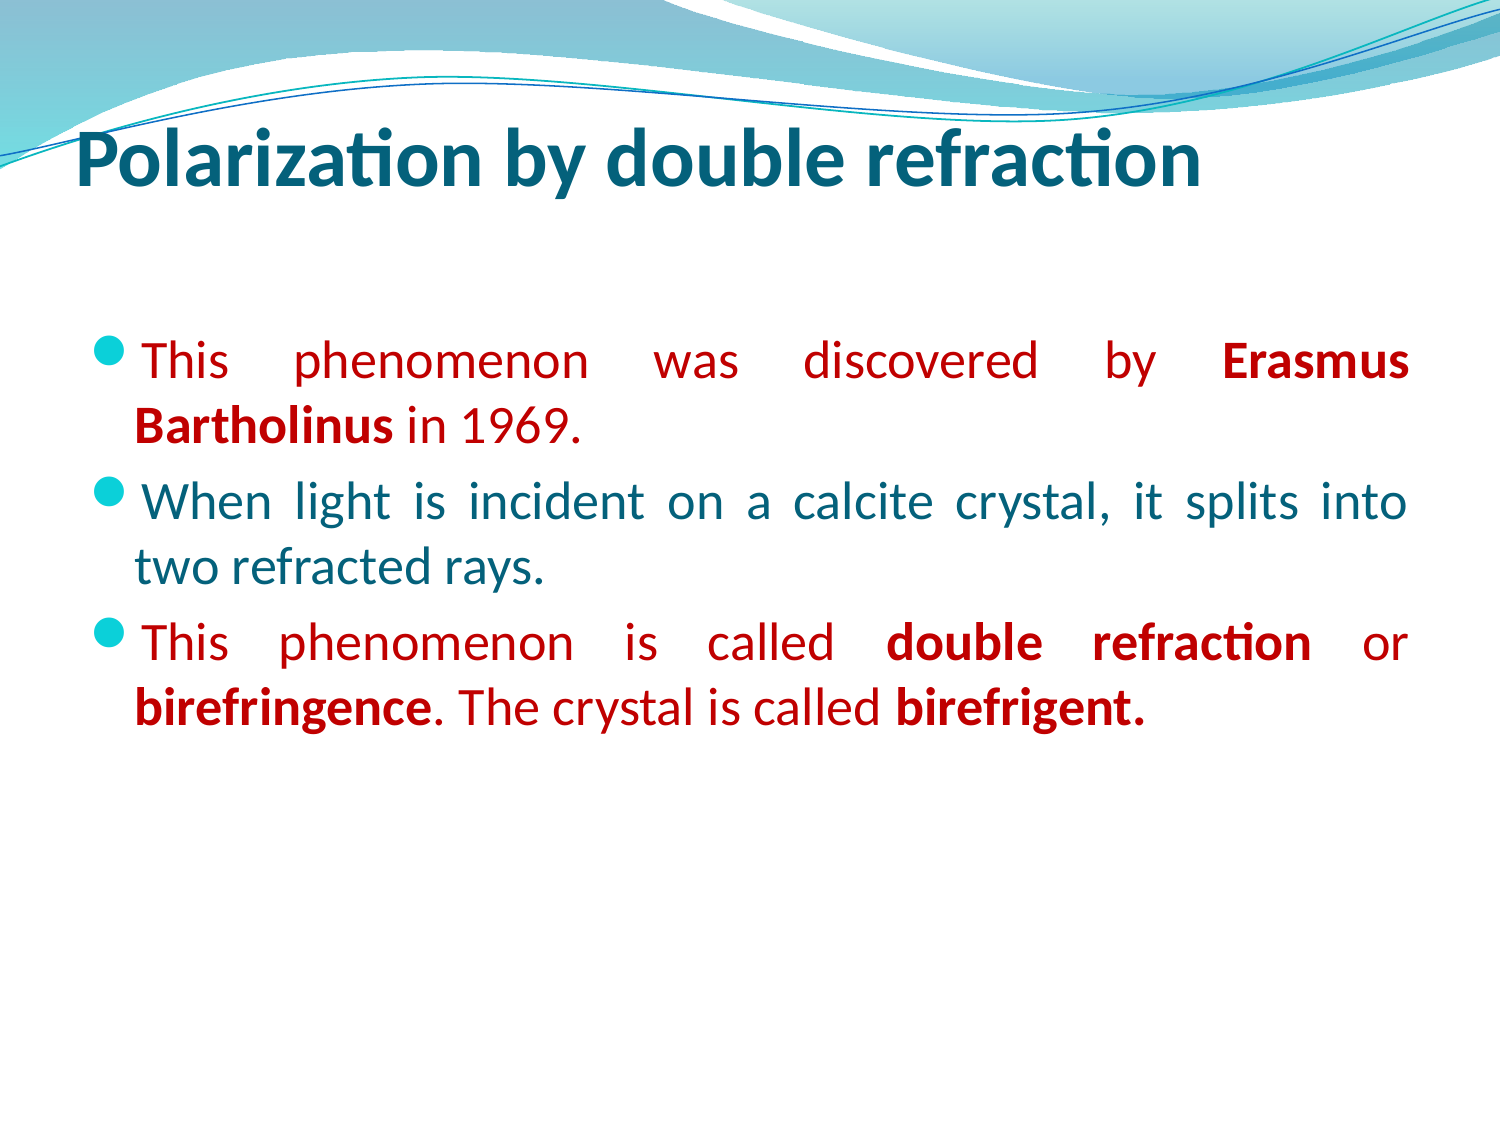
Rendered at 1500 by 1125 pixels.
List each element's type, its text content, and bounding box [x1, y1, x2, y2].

title Polarization by double refraction [75, 115, 1425, 303]
list This phenomenon was discovered by Erasmus Bartholinus in 1969. When light is incident on a calcite crystal, it splits into two refracted rays. This phenomenon is called double refraction or birefringence. The crystal is called birefrigent. [75, 317, 1425, 1038]
